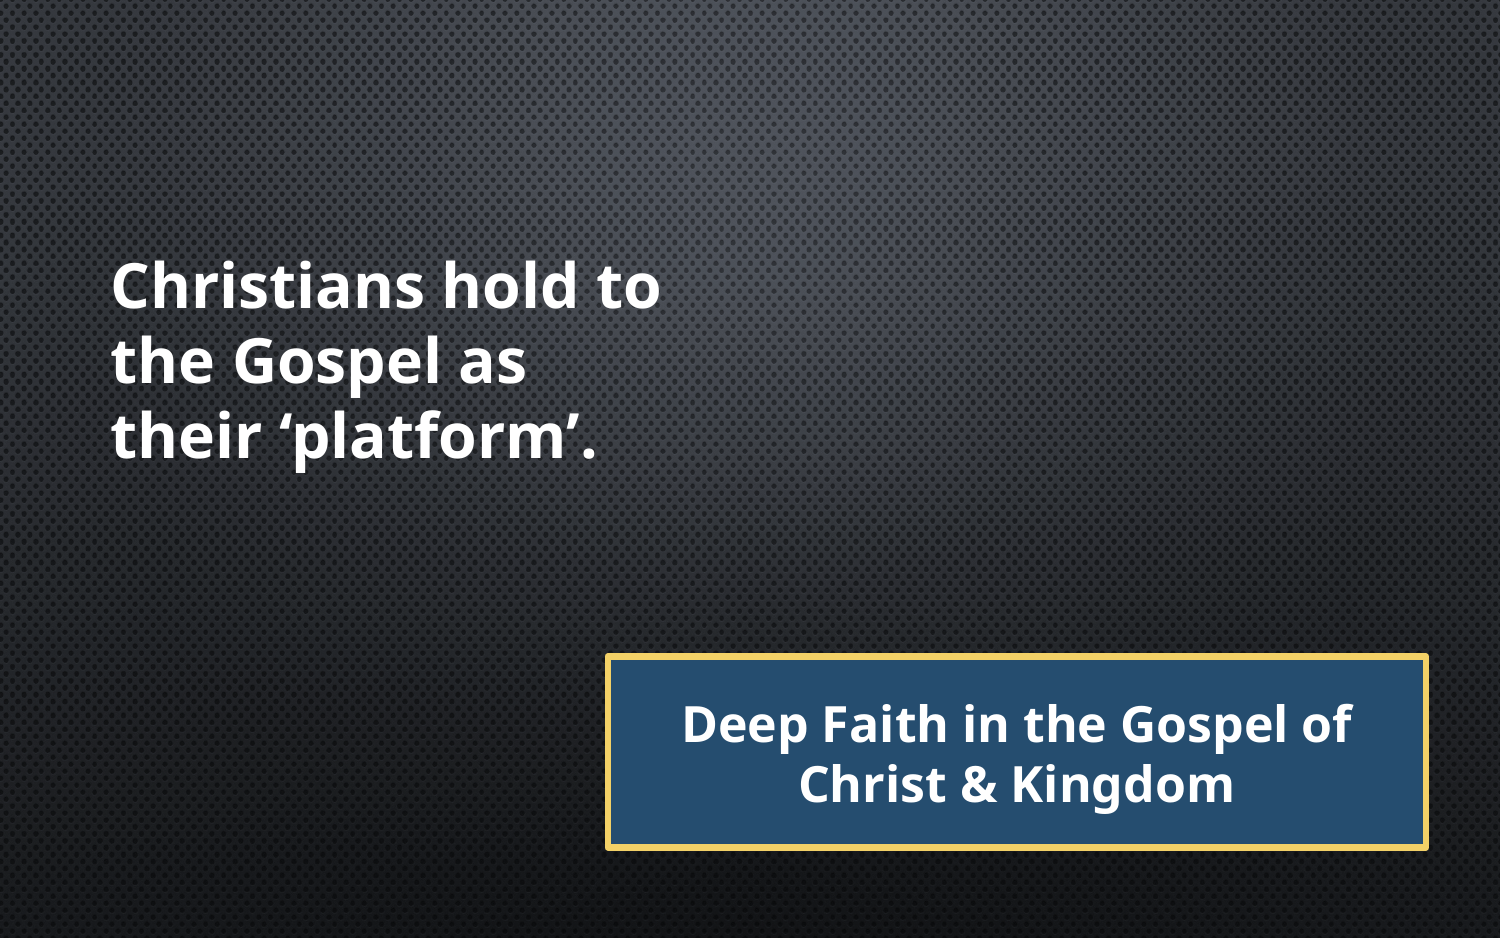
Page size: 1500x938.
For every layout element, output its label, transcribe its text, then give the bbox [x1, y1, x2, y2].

text_box Deep Faith in the Gospel of Christ & Kingdom [606, 655, 1428, 849]
text_box Christians hold to the Gospel as their ‘platform’. [95, 238, 687, 524]
